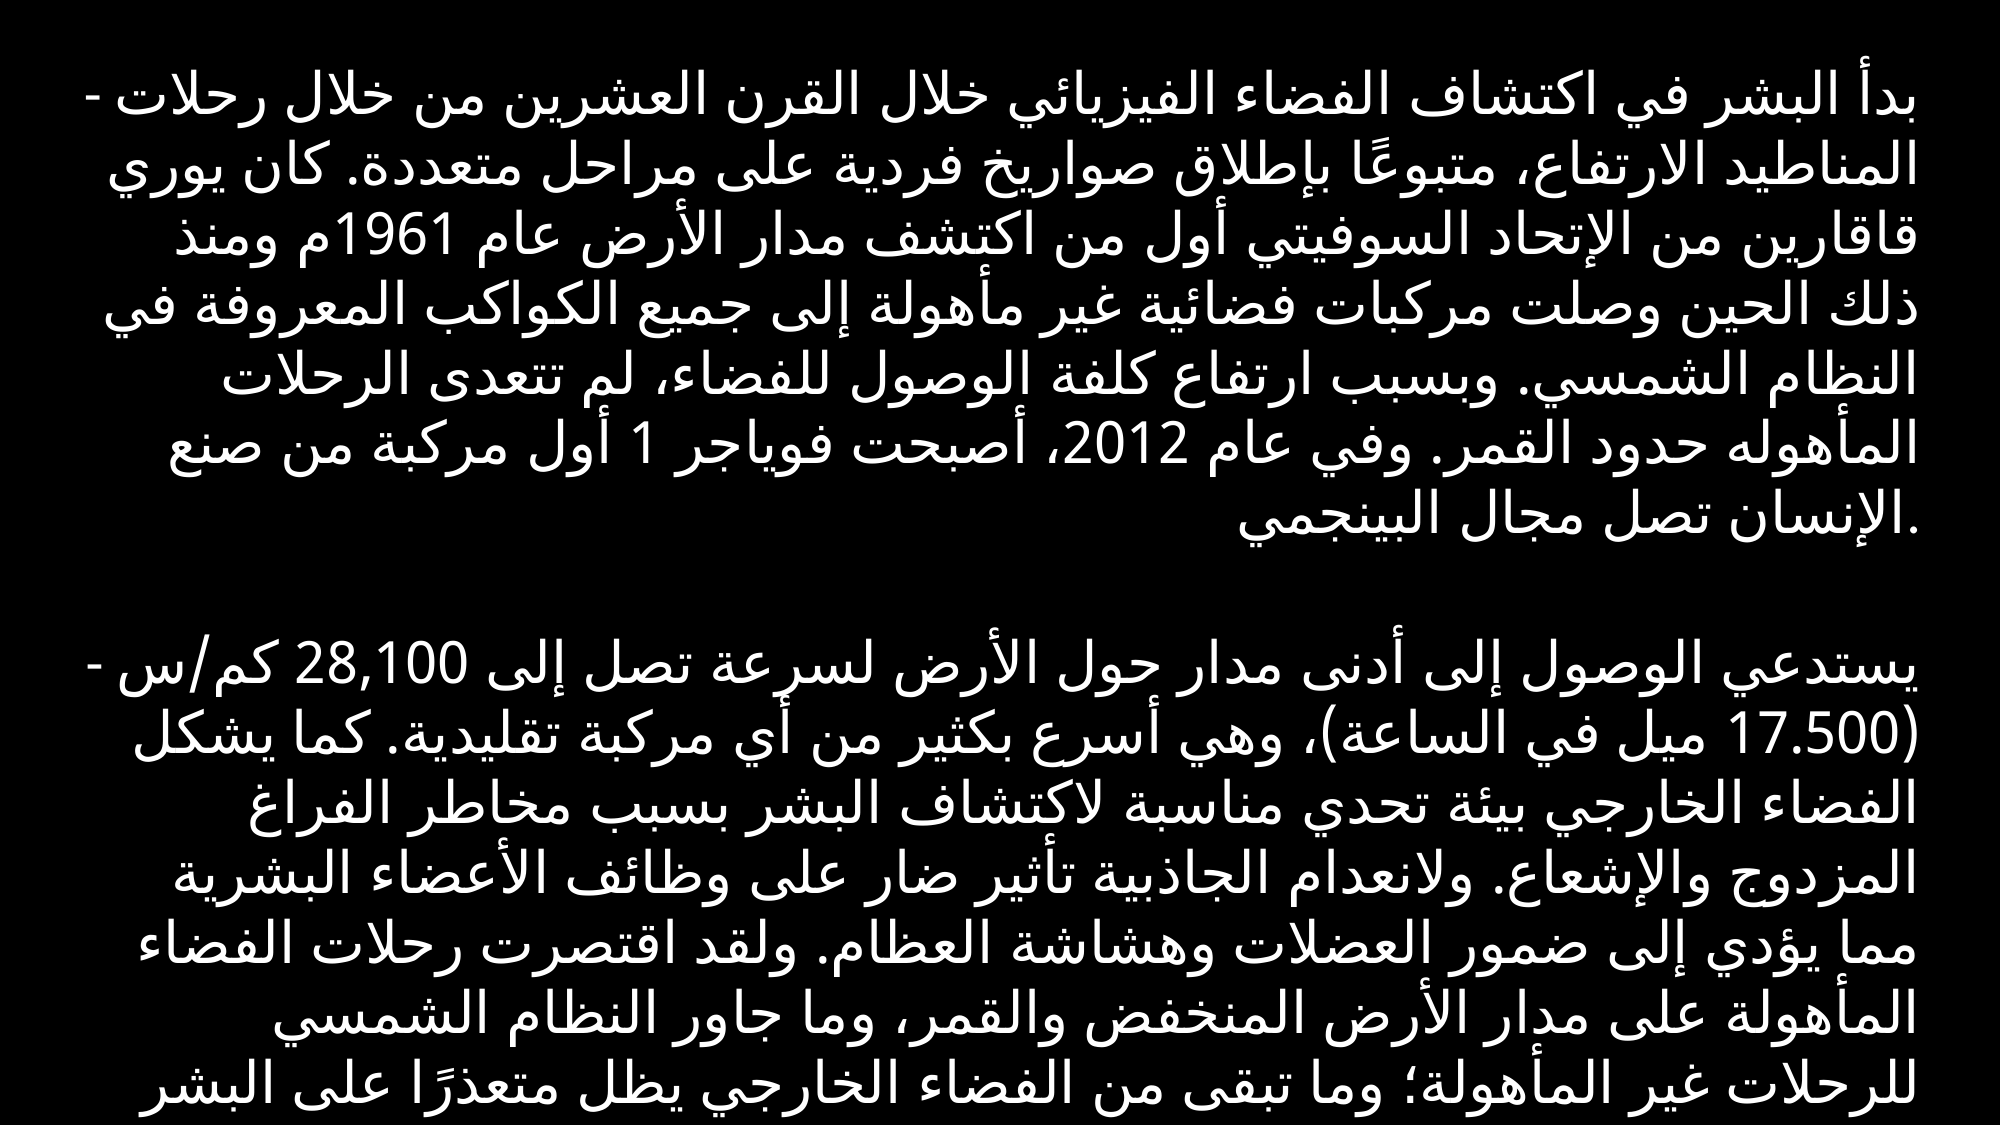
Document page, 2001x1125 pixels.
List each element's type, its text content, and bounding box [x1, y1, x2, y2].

text_box - بدأ البشر في اكتشاف الفضاء الفيزيائي خلال القرن العشرين من خلال رحلات المناطيد الارتفاع، متبوعًا بإطلاق صواريخ فردية على مراحل متعددة. كان يوري قاقارين من الإتحاد السوفيتي أول من اكتشف مدار الأرض عام 1961م ومنذ ذلك الحين وصلت مركبات فضائية غير مأهولة إلى جميع الكواكب المعروفة في النظام الشمسي. وبسبب ارتفاع كلفة الوصول للفضاء، لم تتعدى الرحلات المأهوله حدود القمر. وفي عام 2012، أصبحت فوياجر 1 أول مركبة من صنع الإنسان تصل مجال البينجمي. - يستدعي الوصول إلى أدنى مدار حول الأرض لسرعة تصل إلى 28,100 كم/س (17.500 ميل في الساعة)، وهي أسرع بكثير من أي مركبة تقليدية. كما يشكل الفضاء الخارجي بيئة تحدي مناسبة لاكتشاف البشر بسبب مخاطر الفراغ المزدوج والإشعاع. ولانعدام الجاذبية تأثير ضار على وظائف الأعضاء البشرية مما يؤدي إلى ضمور العضلات وهشاشة العظام. ولقد اقتصرت رحلات الفضاء المأهولة على مدار الأرض المنخفض والقمر، وما جاور النظام الشمسي للرحلات غير المأهولة؛ وما تبقى من الفضاء الخارجي يظل متعذرًا على البشر خوضهُ باستثناء استخدامات التليسكوب. [64, 48, 1936, 1125]
